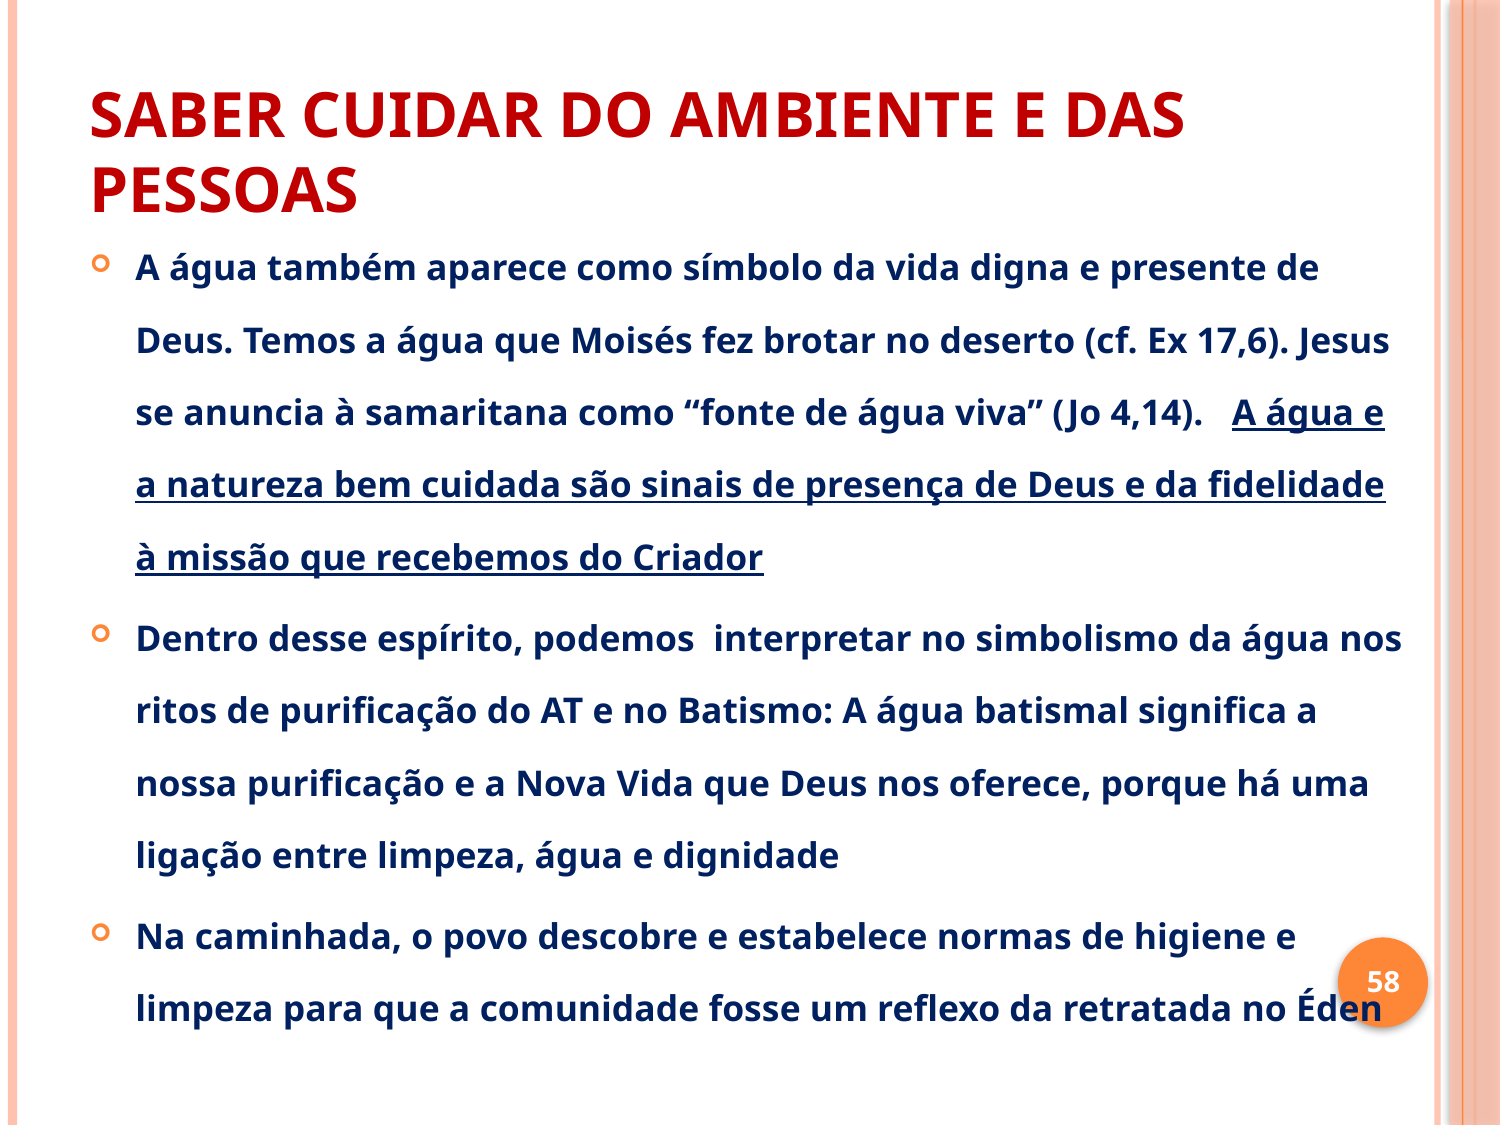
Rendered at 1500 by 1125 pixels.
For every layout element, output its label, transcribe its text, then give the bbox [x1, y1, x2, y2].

title SABER CUIDAR DO AMBIENTE E DAS PESSOAS [75, 45, 1300, 208]
list A água também aparece como símbolo da vida digna e presente de Deus. Temos a água que Moisés fez brotar no deserto (cf. Ex 17,6). Jesus se anuncia à samaritana como “fonte de água viva” (Jo 4,14). A água e a natureza bem cuidada são sinais de presença de Deus e da fidelidade à missão que recebemos do Criador Dentro desse espírito, podemos interpretar no simbolismo da água nos ritos de purificação do AT e no Batismo: A água batismal significa a nossa purificação e a Nova Vida que Deus nos oferece, porque há uma ligação entre limpeza, água e dignidade Na caminhada, o povo descobre e estabelece normas de higiene e limpeza para que a comunidade fosse um reflexo da retratada no Éden [75, 208, 1425, 1106]
slide_number 58 [1333, 940, 1434, 1027]
